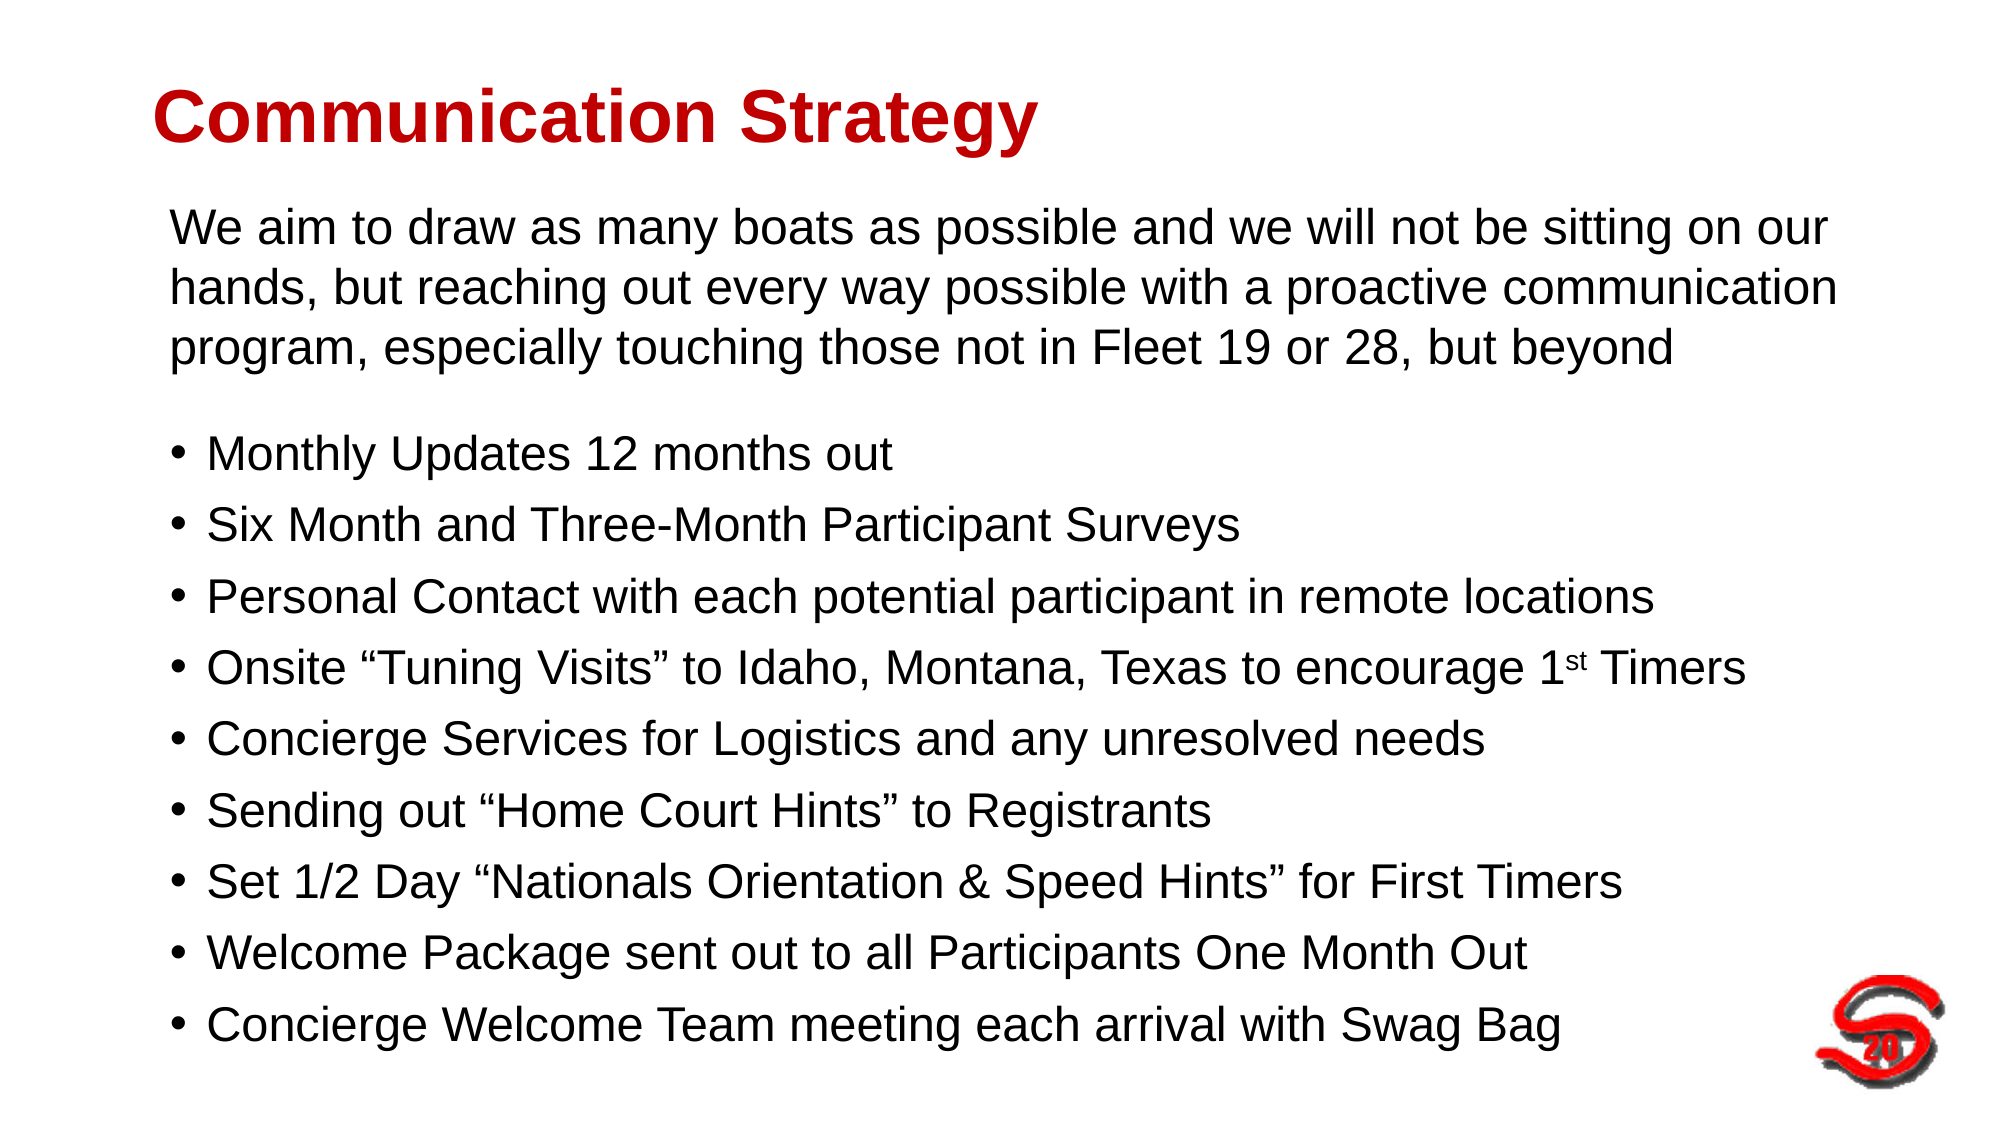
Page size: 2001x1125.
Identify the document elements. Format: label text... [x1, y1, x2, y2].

picture [1813, 975, 1956, 1096]
list Monthly Updates 12 months out Six Month and Three-Month Participant Surveys Personal Contact with each potential participant in remote locations Onsite “Tuning Visits” to Idaho, Montana, Texas to encourage 1st Timers Concierge Services for Logistics and any unresolved needs Sending out “Home Court Hints” to Registrants Set 1/2 Day “Nationals Orientation & Speed Hints” for First Timers Welcome Package sent out to all Participants One Month Out Concierge Welcome Team meeting each arrival with Swag Bag [154, 420, 1914, 1061]
title Communication Strategy [137, 29, 1863, 207]
text_box We aim to draw as many boats as possible and we will not be sitting on our hands, but reaching out every way possible with a proactive communication program, especially touching those not in Fleet 19 or 28, but beyond [154, 187, 1863, 383]
